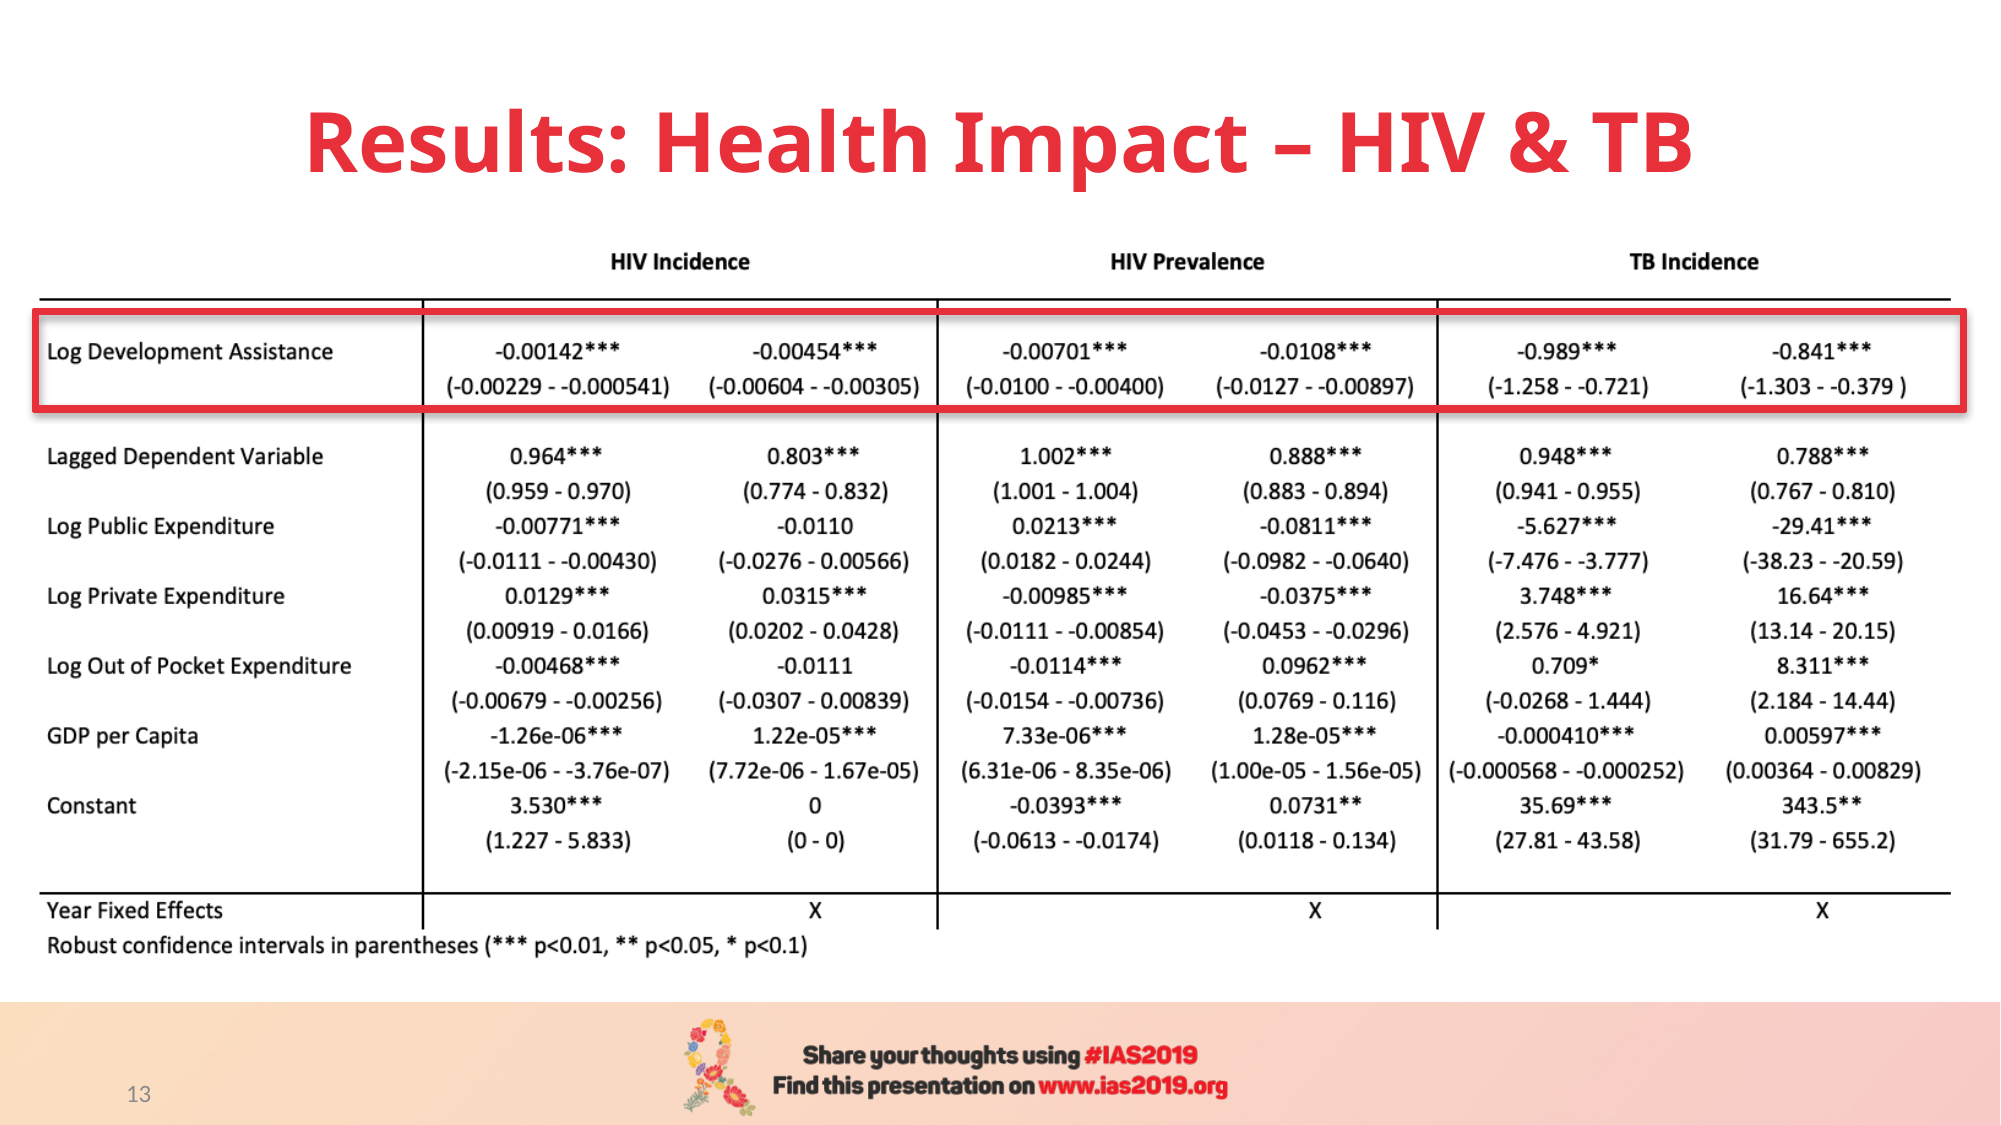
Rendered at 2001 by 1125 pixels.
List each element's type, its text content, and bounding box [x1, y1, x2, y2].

slide_number 13 [33, 1062, 167, 1123]
title Results: Health Impact – HIV & TB [123, 45, 1877, 170]
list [20, 172, 2000, 1026]
picture [0, 1002, 2001, 1125]
